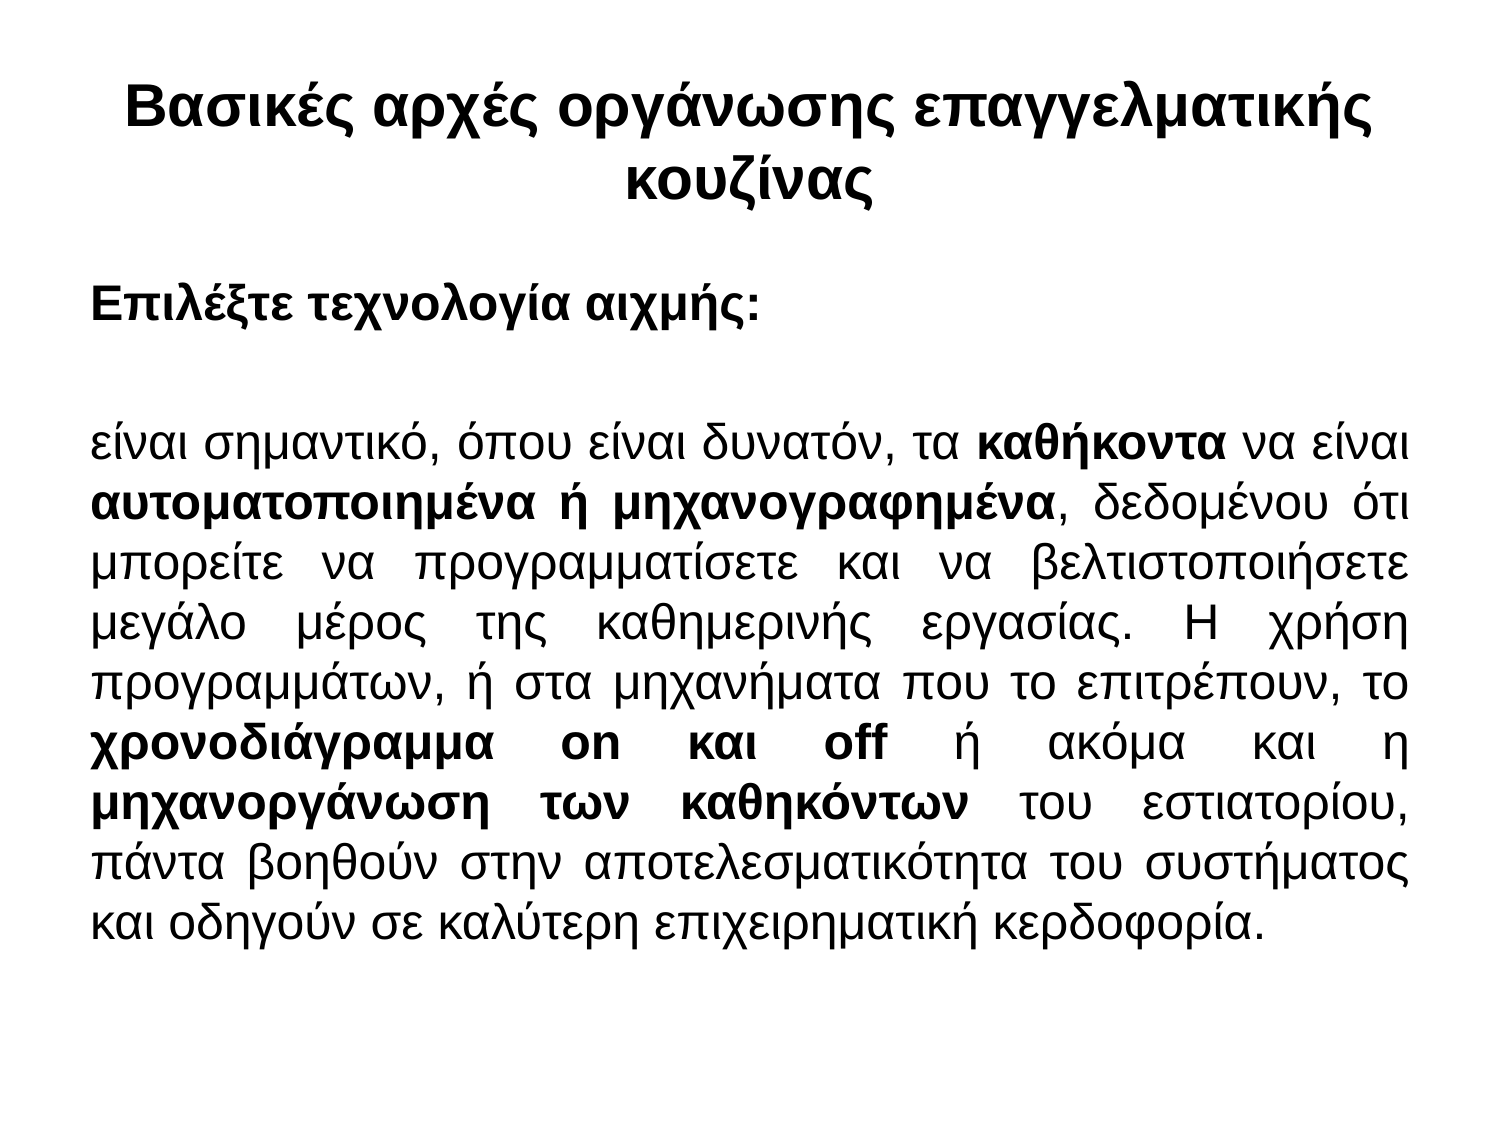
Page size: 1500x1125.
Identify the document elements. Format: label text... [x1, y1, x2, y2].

title Βασικές αρχές οργάνωσης επαγγελματικής κουζίνας [75, 45, 1425, 233]
list Επιλέξτε τεχνολογία αιχμής: είναι σημαντικό, όπου είναι δυνατόν, τα καθήκοντα να είναι αυτοματοποιημένα ή μηχανογραφημένα, δεδομένου ότι μπορείτε να προγραμματίσετε και να βελτιστοποιήσετε μεγάλο μέρος της καθημερινής εργασίας. Η χρήση προγραμμάτων, ή στα μηχανήματα που το επιτρέπουν, το χρονοδιάγραμμα on και off ή ακόμα και η μηχανοργάνωση των καθηκόντων του εστιατορίου, πάντα βοηθούν στην αποτελεσματικότητα του συστήματος και οδηγούν σε καλύτερη επιχειρηματική κερδοφορία. [75, 262, 1425, 1005]
